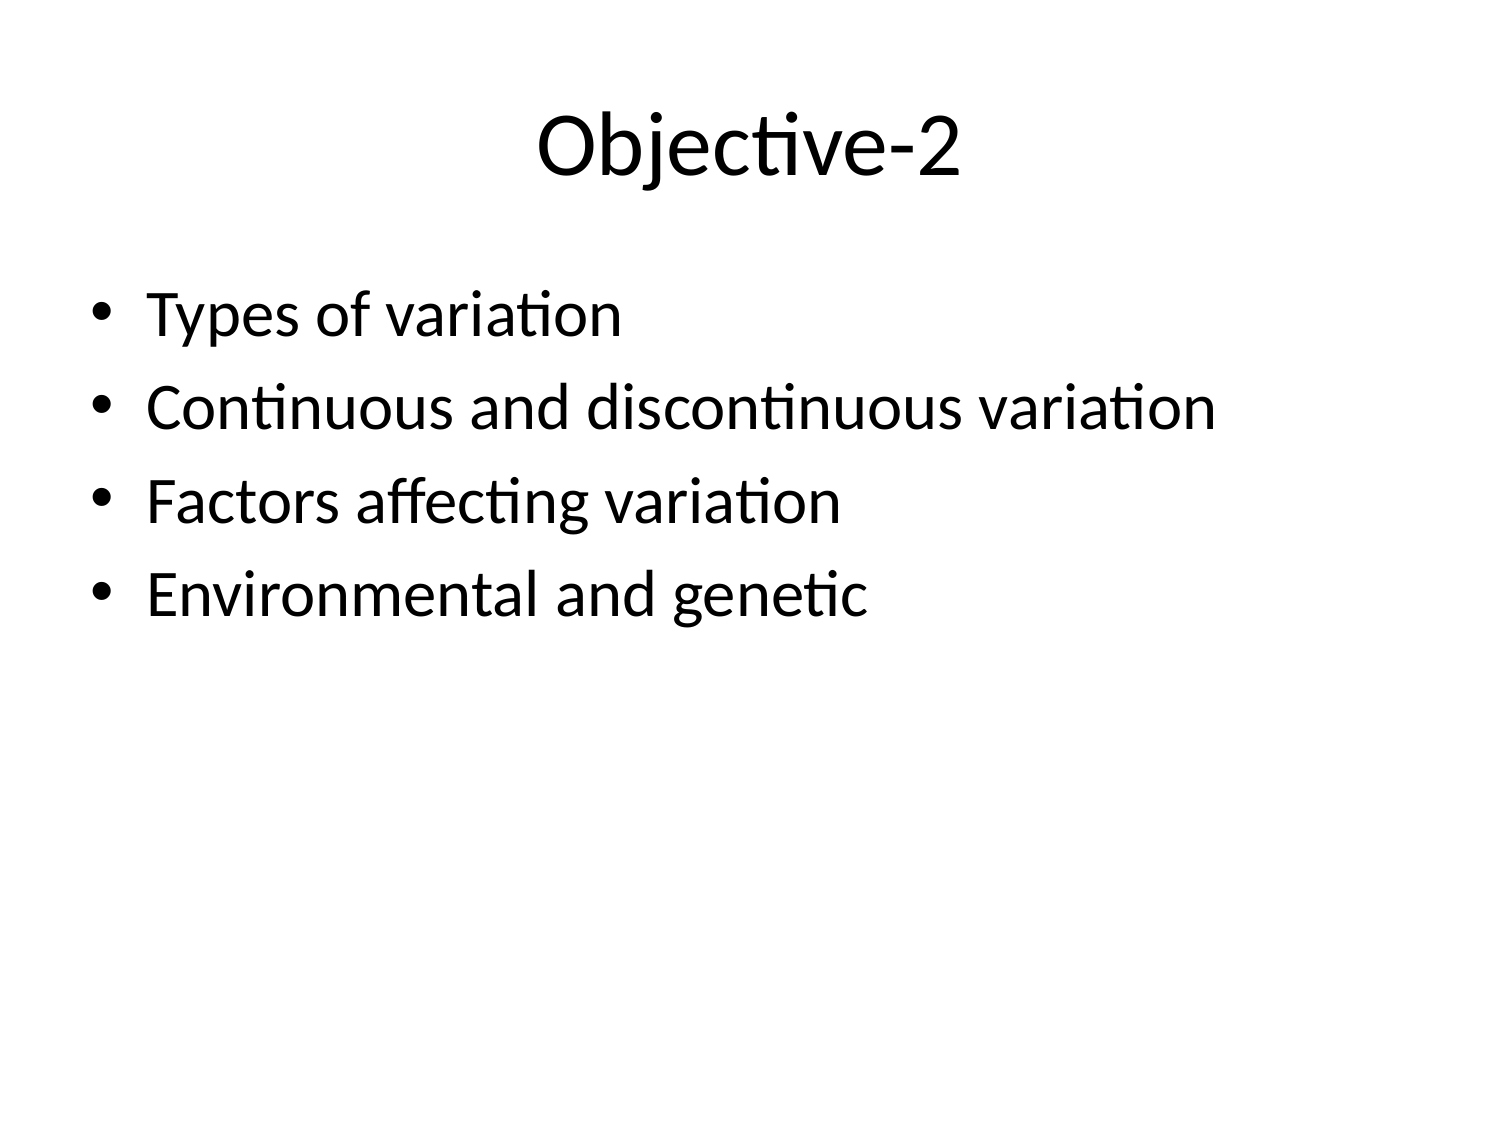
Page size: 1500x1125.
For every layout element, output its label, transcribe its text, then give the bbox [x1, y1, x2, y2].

title Objective-2 [75, 45, 1425, 233]
list Types of variation Continuous and discontinuous variation Factors affecting variation Environmental and genetic [75, 262, 1425, 1005]
